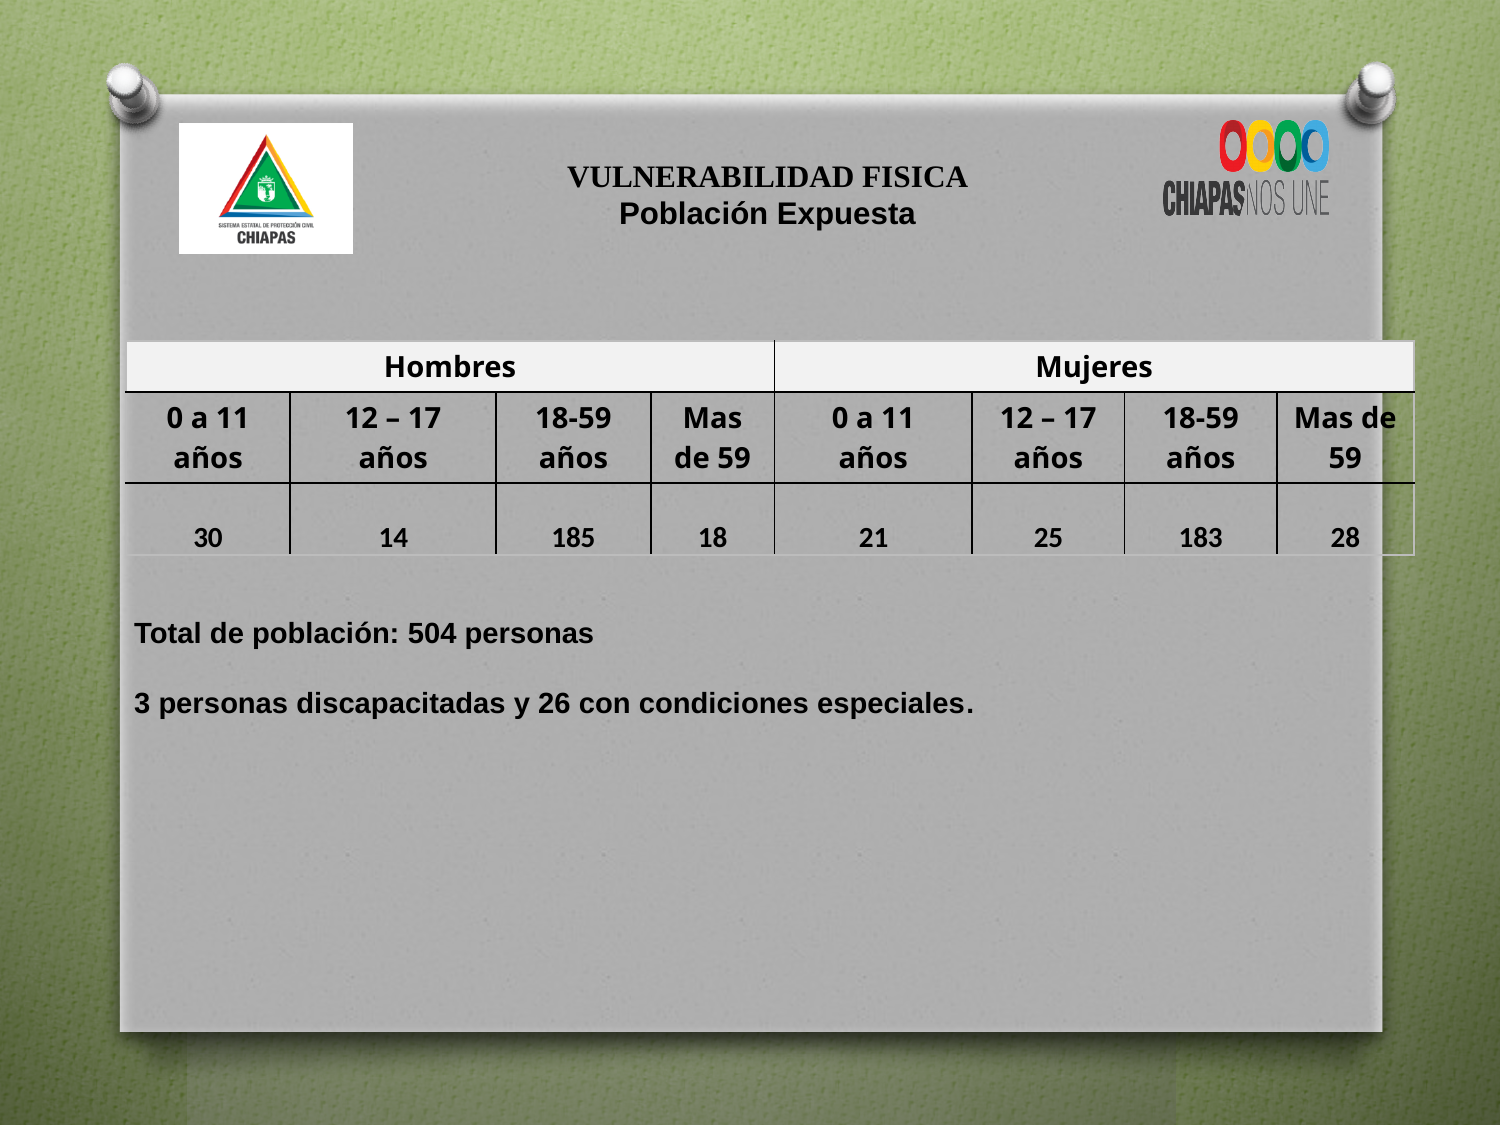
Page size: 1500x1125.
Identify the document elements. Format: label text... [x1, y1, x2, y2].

picture [179, 123, 354, 254]
table_cell 18-59 años [1125, 393, 1276, 482]
table_cell 0 a 11 años [127, 393, 289, 482]
picture [1163, 120, 1329, 216]
table_cell 14 [291, 484, 495, 554]
table_cell 183 [1125, 484, 1276, 554]
table_cell 185 [497, 484, 650, 554]
text_box VULNERABILIDAD FISICA Población Expuesta [245, 148, 1291, 277]
picture [75, 29, 198, 153]
table_cell 18-59 años [497, 393, 650, 482]
table_cell 25 [973, 484, 1124, 554]
table_cell 0 a 11 años [775, 393, 971, 482]
table_cell 12 – 17 años [973, 393, 1124, 482]
table_cell 28 [1278, 484, 1413, 554]
text_box Total de población: 504 personas 3 personas discapacitadas y 26 con condiciones especiales. [119, 606, 1408, 727]
table_header Hombres [127, 342, 774, 391]
table_cell Mas de 59 [1278, 393, 1413, 482]
table_cell 30 [127, 484, 289, 554]
picture [1317, 35, 1439, 156]
table_header Mujeres [775, 342, 1413, 391]
table_cell Mas de 59 [652, 393, 774, 482]
table_cell 18 [652, 484, 774, 554]
table_cell 12 – 17 años [291, 393, 495, 482]
table_cell 21 [775, 484, 971, 554]
